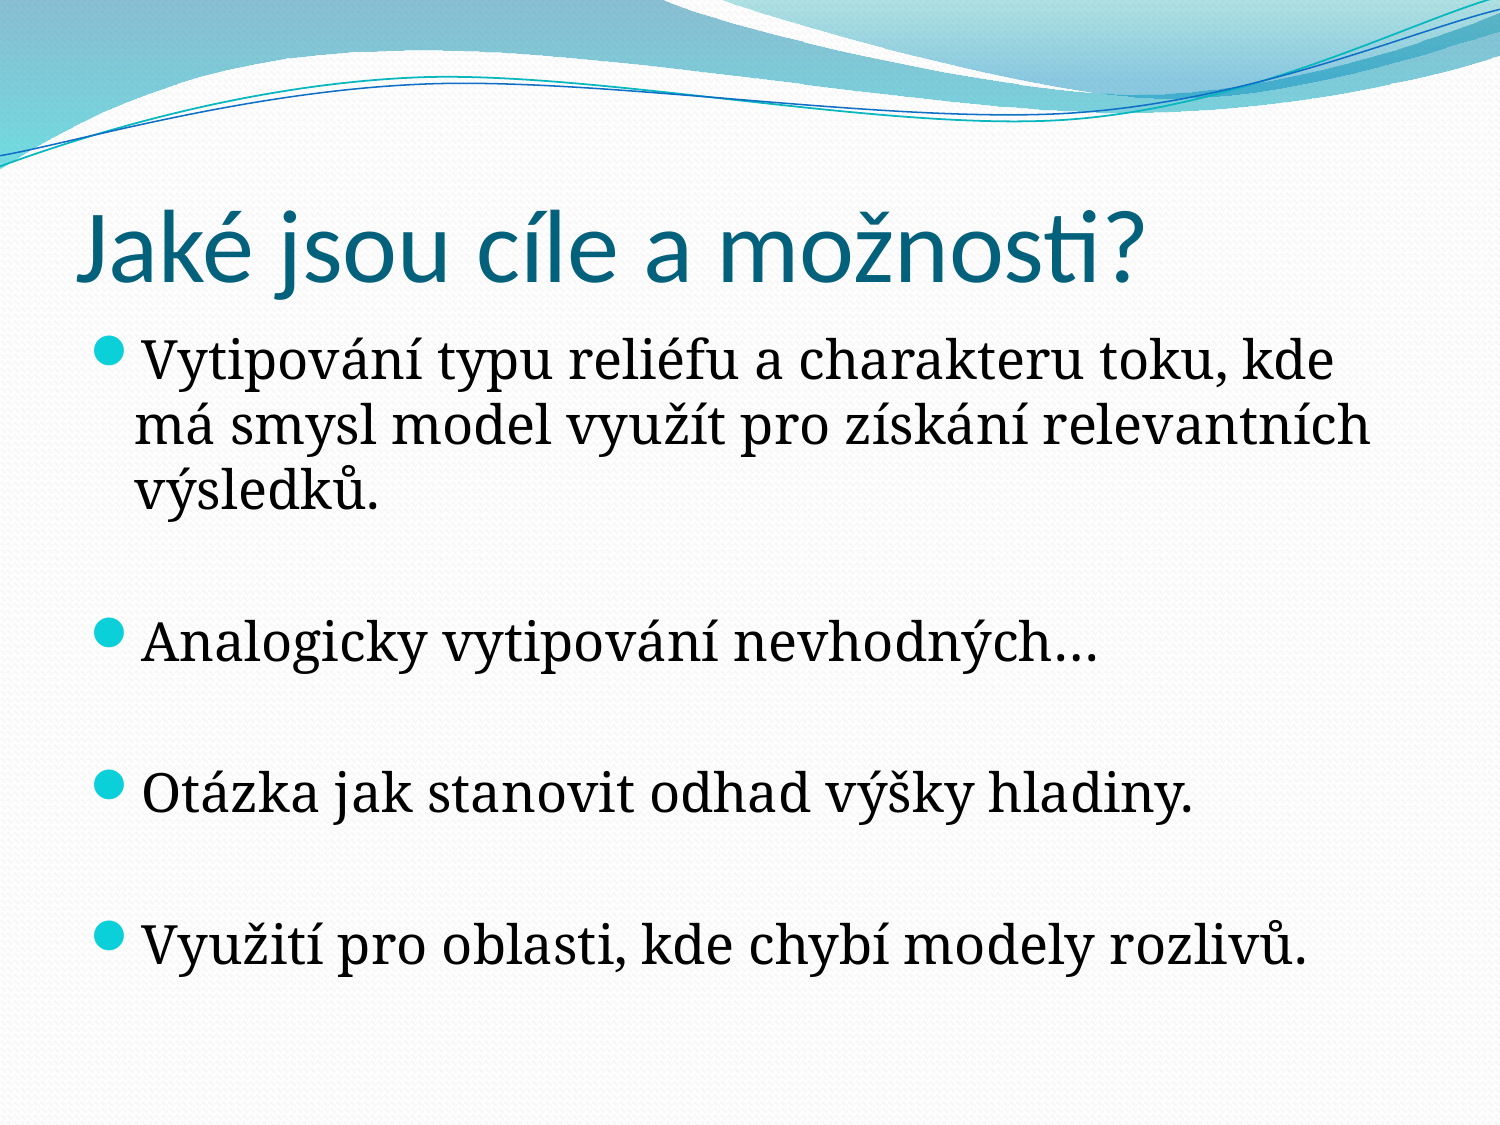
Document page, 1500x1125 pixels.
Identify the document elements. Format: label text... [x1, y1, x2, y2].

list Vytipování typu reliéfu a charakteru toku, kde má smysl model využít pro získání relevantních výsledků. Analogicky vytipování nevhodných… Otázka jak stanovit odhad výšky hladiny. Využití pro oblasti, kde chybí modely rozlivů. [75, 317, 1425, 1038]
title Jaké jsou cíle a možnosti? [75, 115, 1425, 303]
